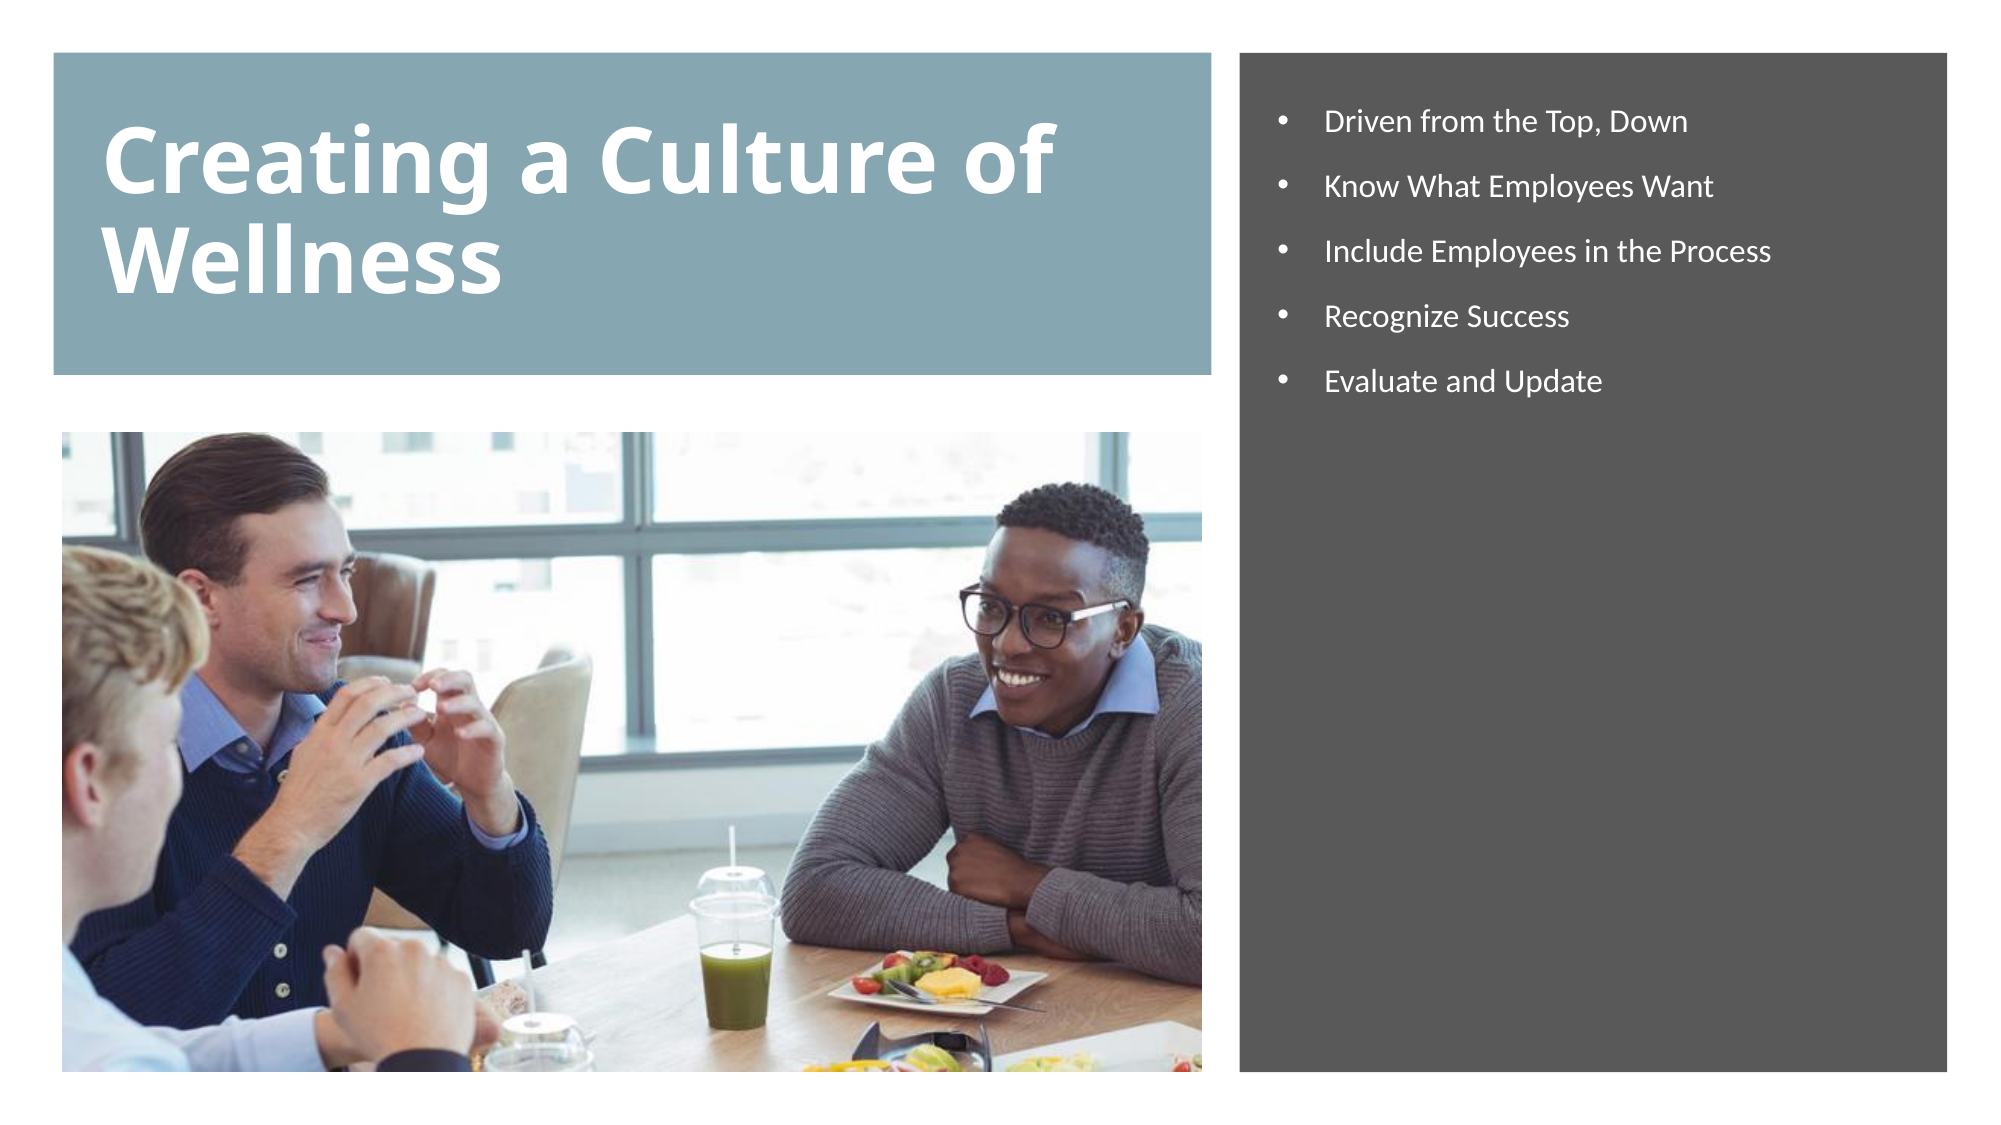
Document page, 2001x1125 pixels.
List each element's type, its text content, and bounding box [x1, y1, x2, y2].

picture [62, 432, 1202, 1073]
title Creating a Culture of Wellness [85, 80, 1168, 348]
text_box [53, 52, 1212, 376]
text_box Driven from the Top, Down Know What Employees Want Include Employees in the Process Recognize Success Evaluate and Update [1262, 92, 1914, 1038]
text_box [1239, 52, 1948, 1073]
